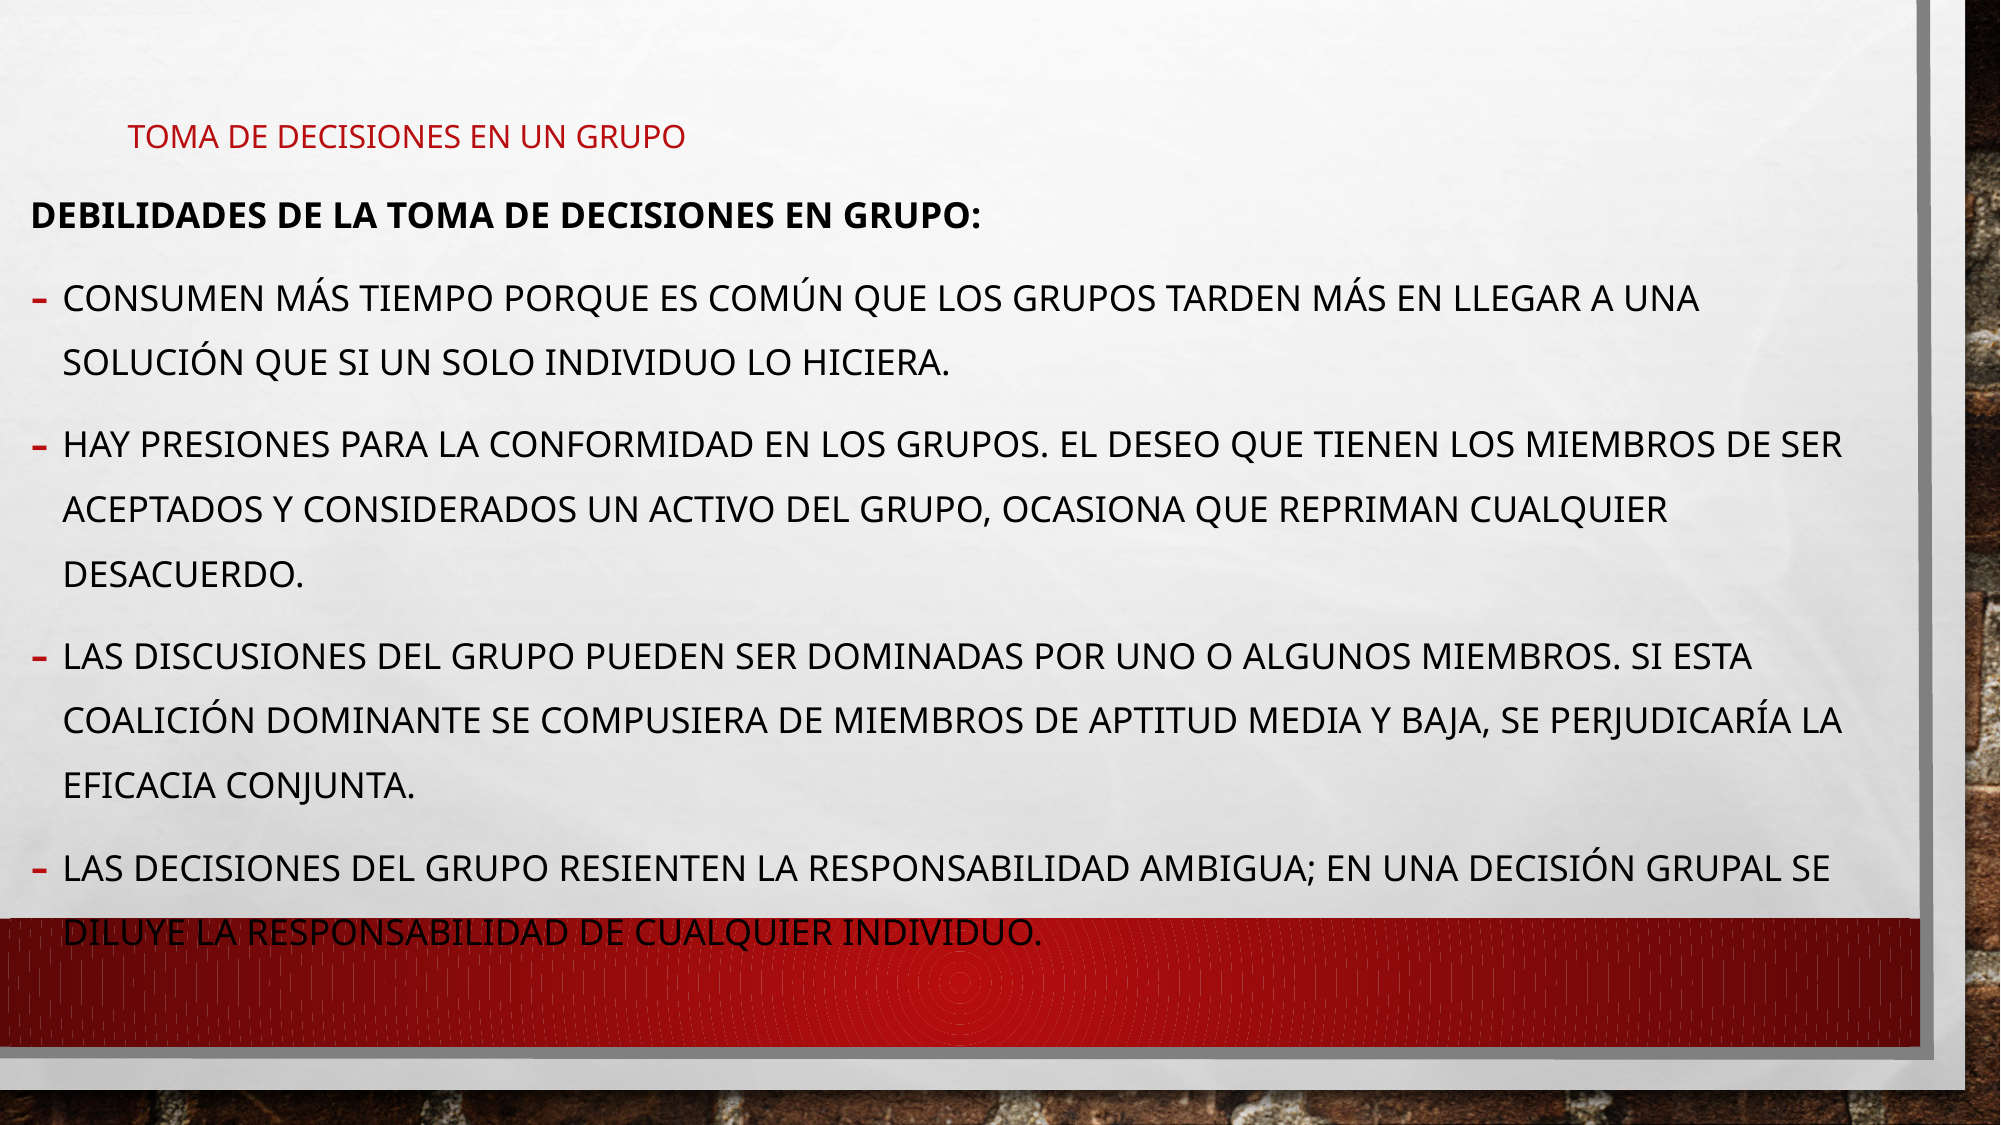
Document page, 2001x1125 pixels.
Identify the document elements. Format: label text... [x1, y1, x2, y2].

list Debilidades de la toma de decisiones en grupo: Consumen más tiempo porque es común que los grupos tarden más en llegar a una solución que si un solo individuo lo hiciera. Hay presiones para la conformidad en los grupos. El deseo que tienen los miembros de ser aceptados y considerados un activo del grupo, ocasiona que repriman cualquier desacuerdo. Las discusiones del grupo pueden ser dominadas por uno o algunos miembros. Si esta coalición dominante se compusiera de miembros de aptitud media y baja, se perjudicaría la eficacia conjunta. las decisiones del grupo resienten la responsabilidad ambigua; en una decisión grupal se diluye la responsabilidad de cualquier individuo. [15, 163, 1898, 961]
title Toma de decisiones en un grupo [112, 112, 1818, 163]
picture [0, 0, 2000, 1125]
